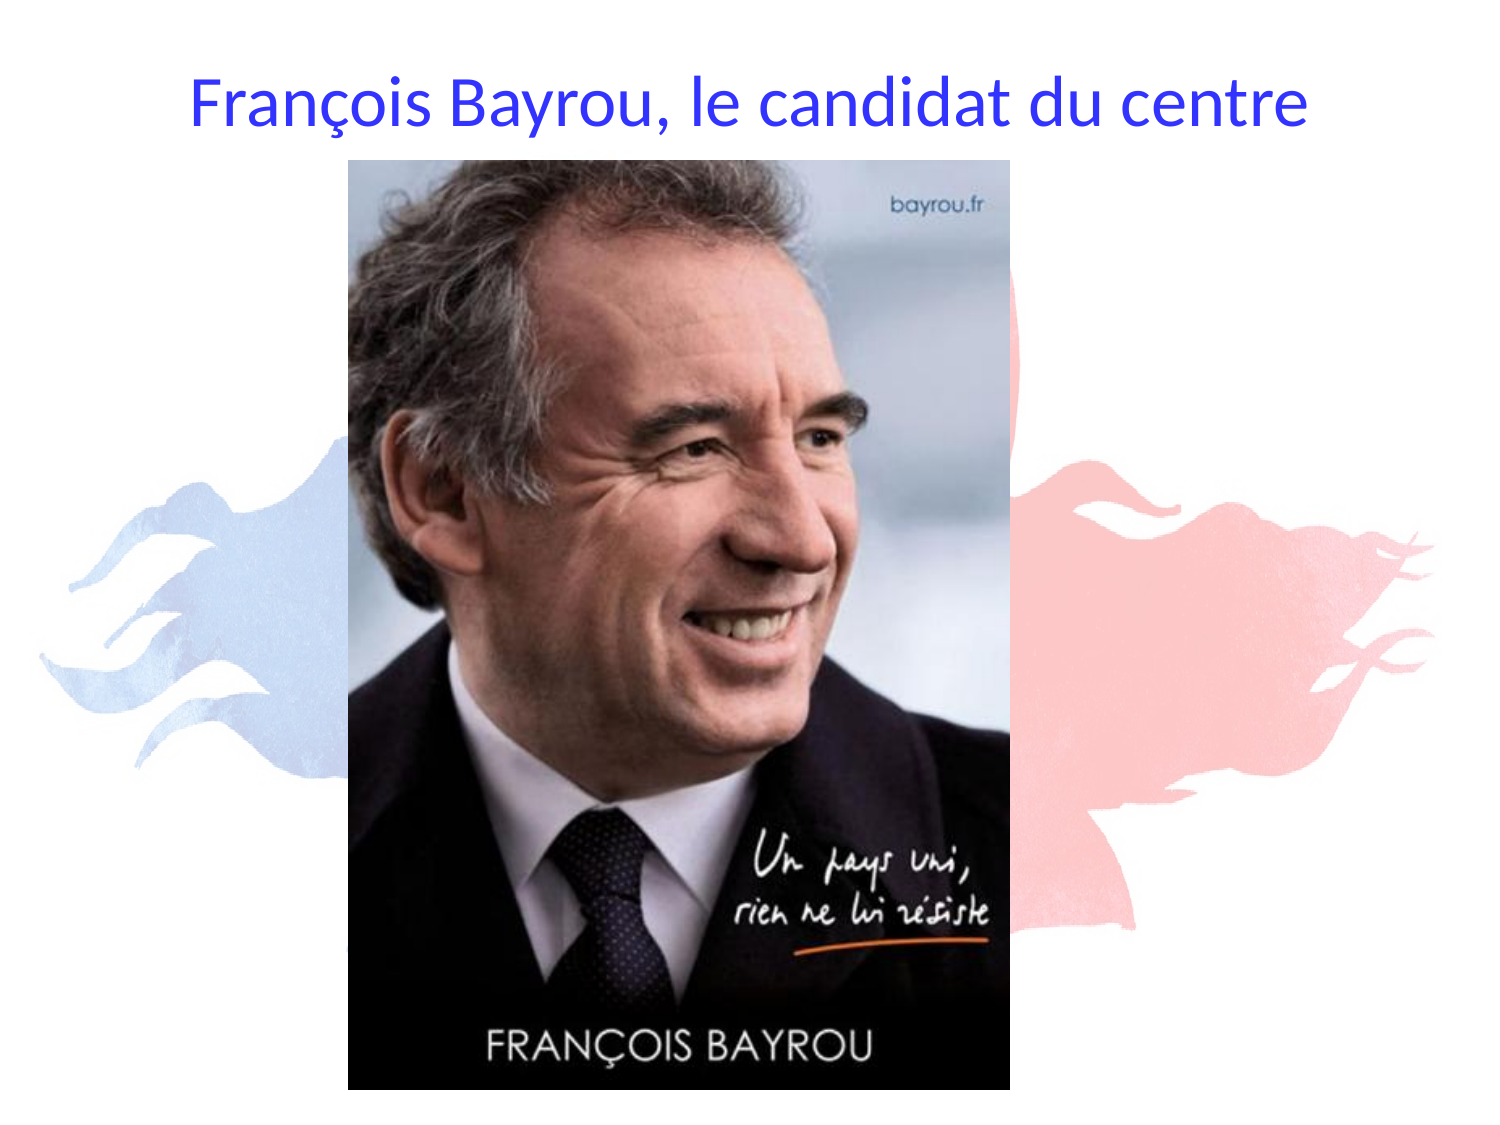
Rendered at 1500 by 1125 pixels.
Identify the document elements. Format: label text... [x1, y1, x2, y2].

title François Bayrou, le candidat du centre [75, 45, 1425, 149]
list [348, 160, 1011, 1090]
